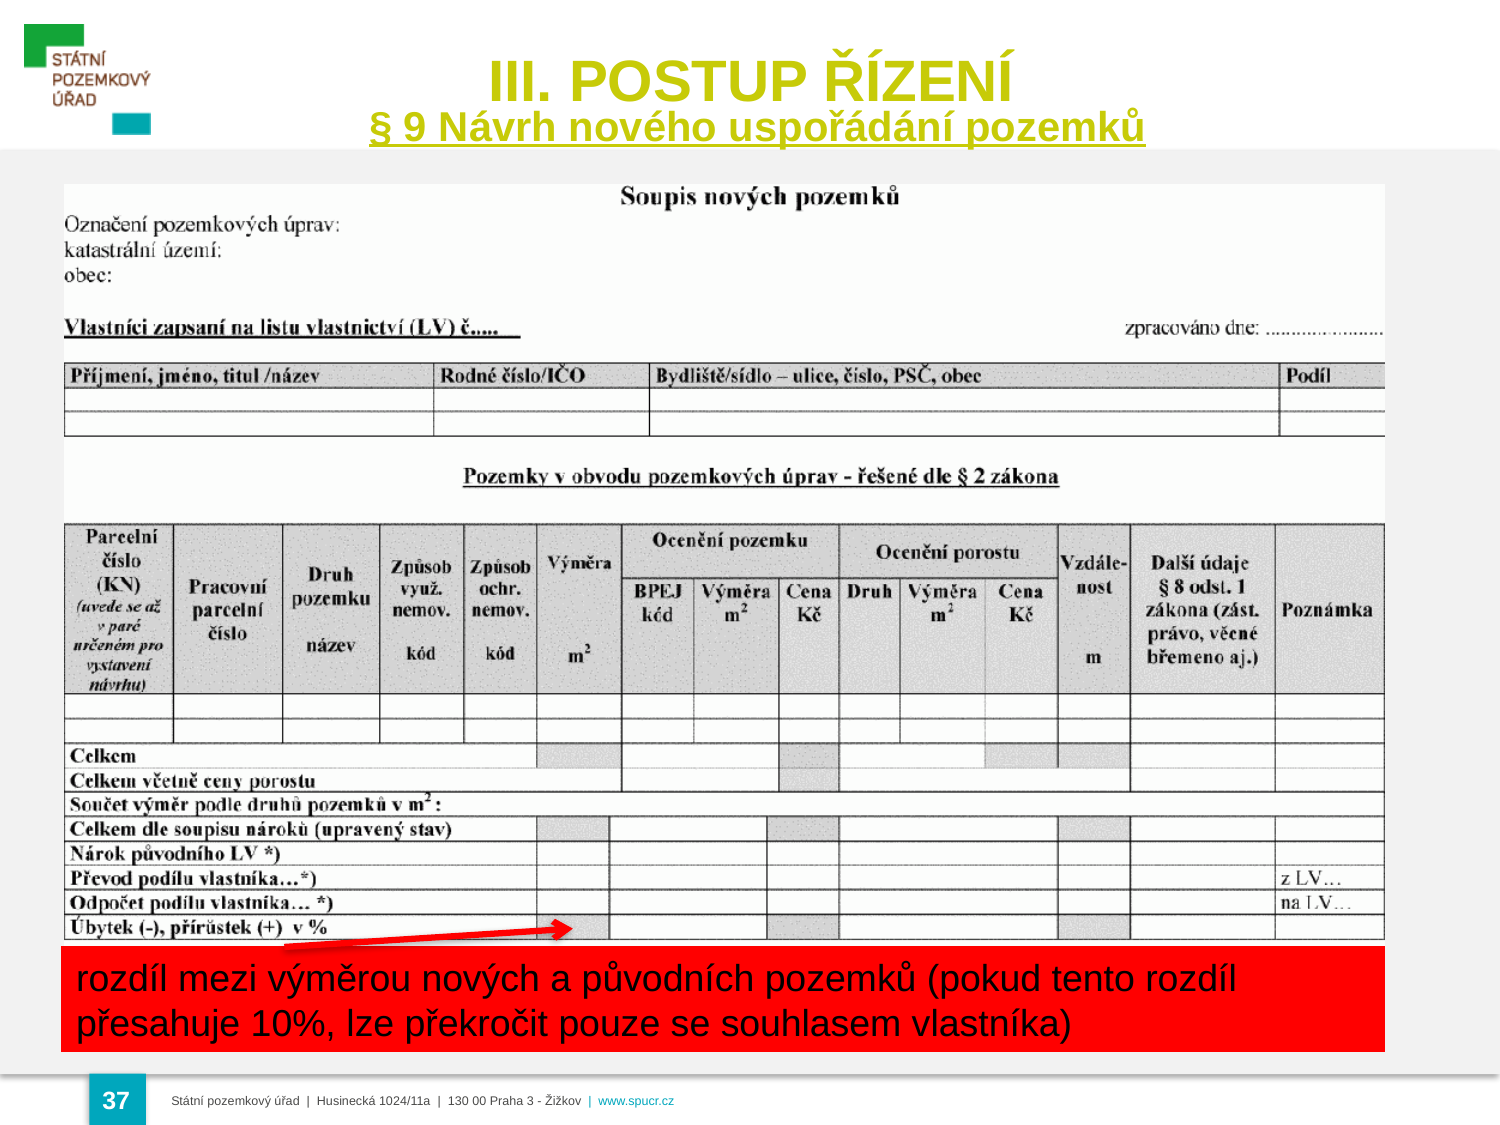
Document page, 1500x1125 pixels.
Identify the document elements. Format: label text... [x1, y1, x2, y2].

text_box rozdíl mezi výměrou nových a původních pozemků (pokud tento rozdíl přesahuje 10%, lze překročit pouze se souhlasem vlastníka) [61, 1006, 1385, 1052]
text_box III. POSTUP ŘÍZENÍ [473, 30, 1054, 90]
picture [24, 24, 151, 135]
picture [64, 184, 1385, 1001]
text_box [284, 928, 574, 948]
text_box § 9 Návrh nového uspořádání pozemků [354, 90, 1172, 158]
